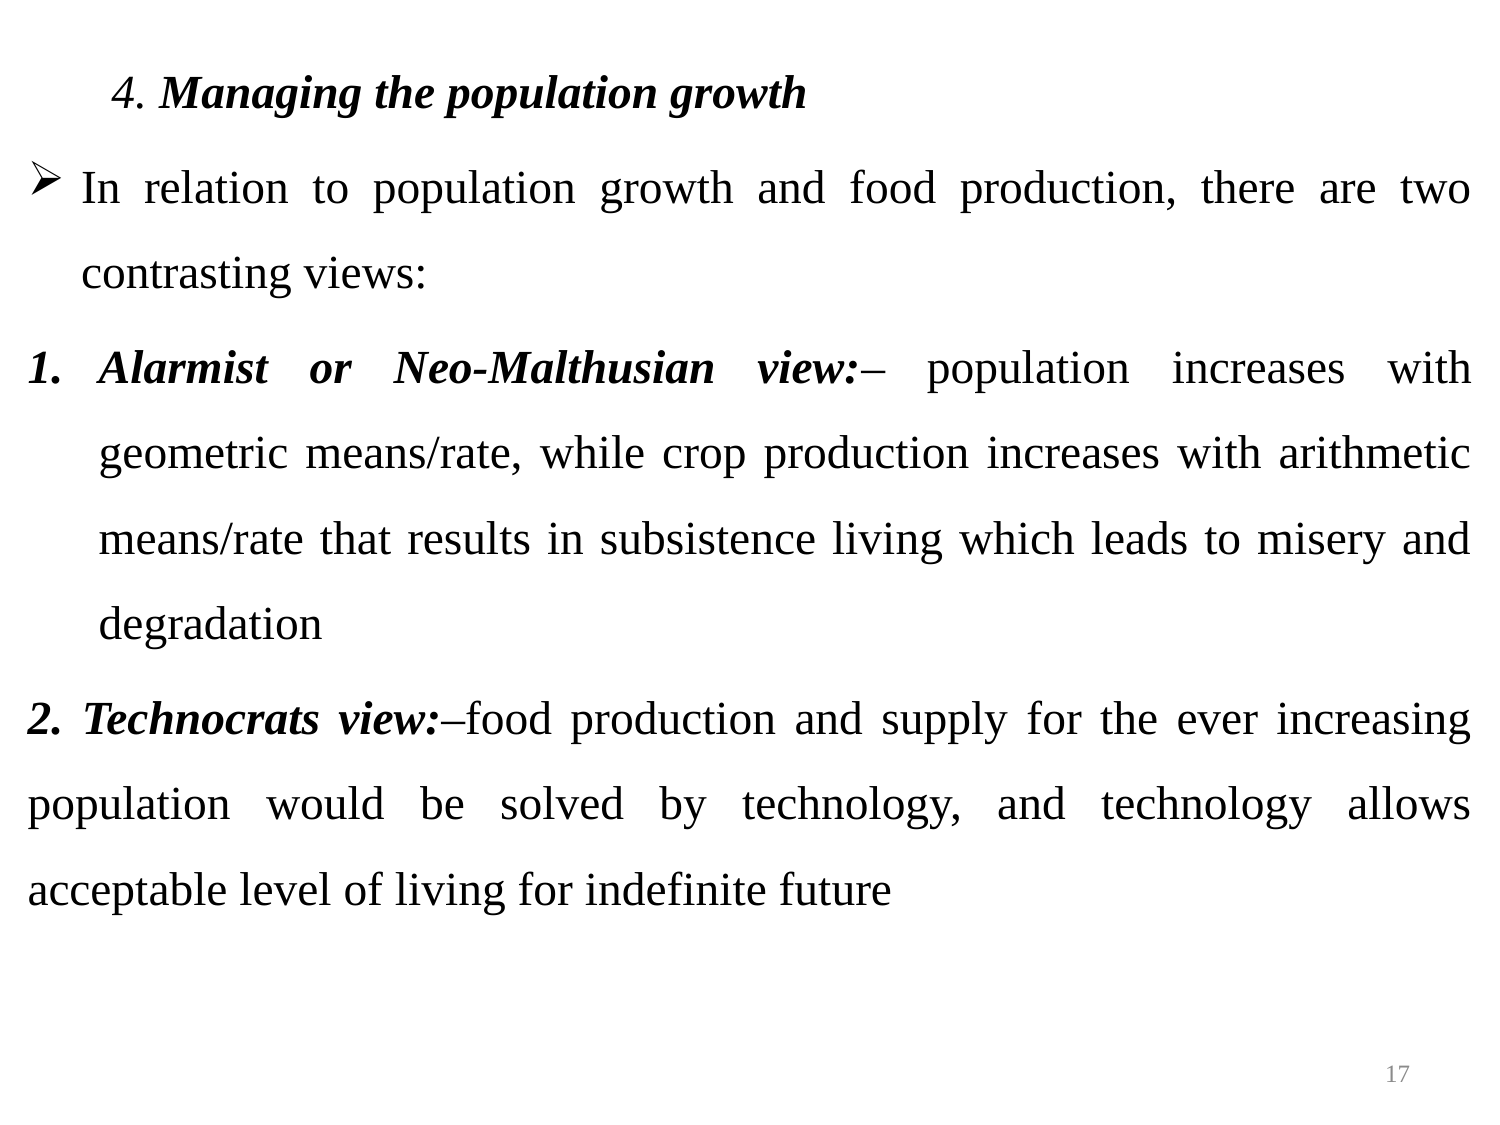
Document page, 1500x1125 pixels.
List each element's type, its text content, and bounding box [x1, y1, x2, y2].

list 4. Managing the population growth In relation to population growth and food production, there are two contrasting views: Alarmist or Neo-Malthusian view:– population increases with geometric means/rate, while crop production increases with arithmetic means/rate that results in subsistence living which leads to misery and degradation 2. Technocrats view:–food production and supply for the ever increasing population would be solved by technology, and technology allows acceptable level of living for indefinite future [12, 24, 1488, 1113]
slide_number 17 [1074, 1042, 1425, 1103]
